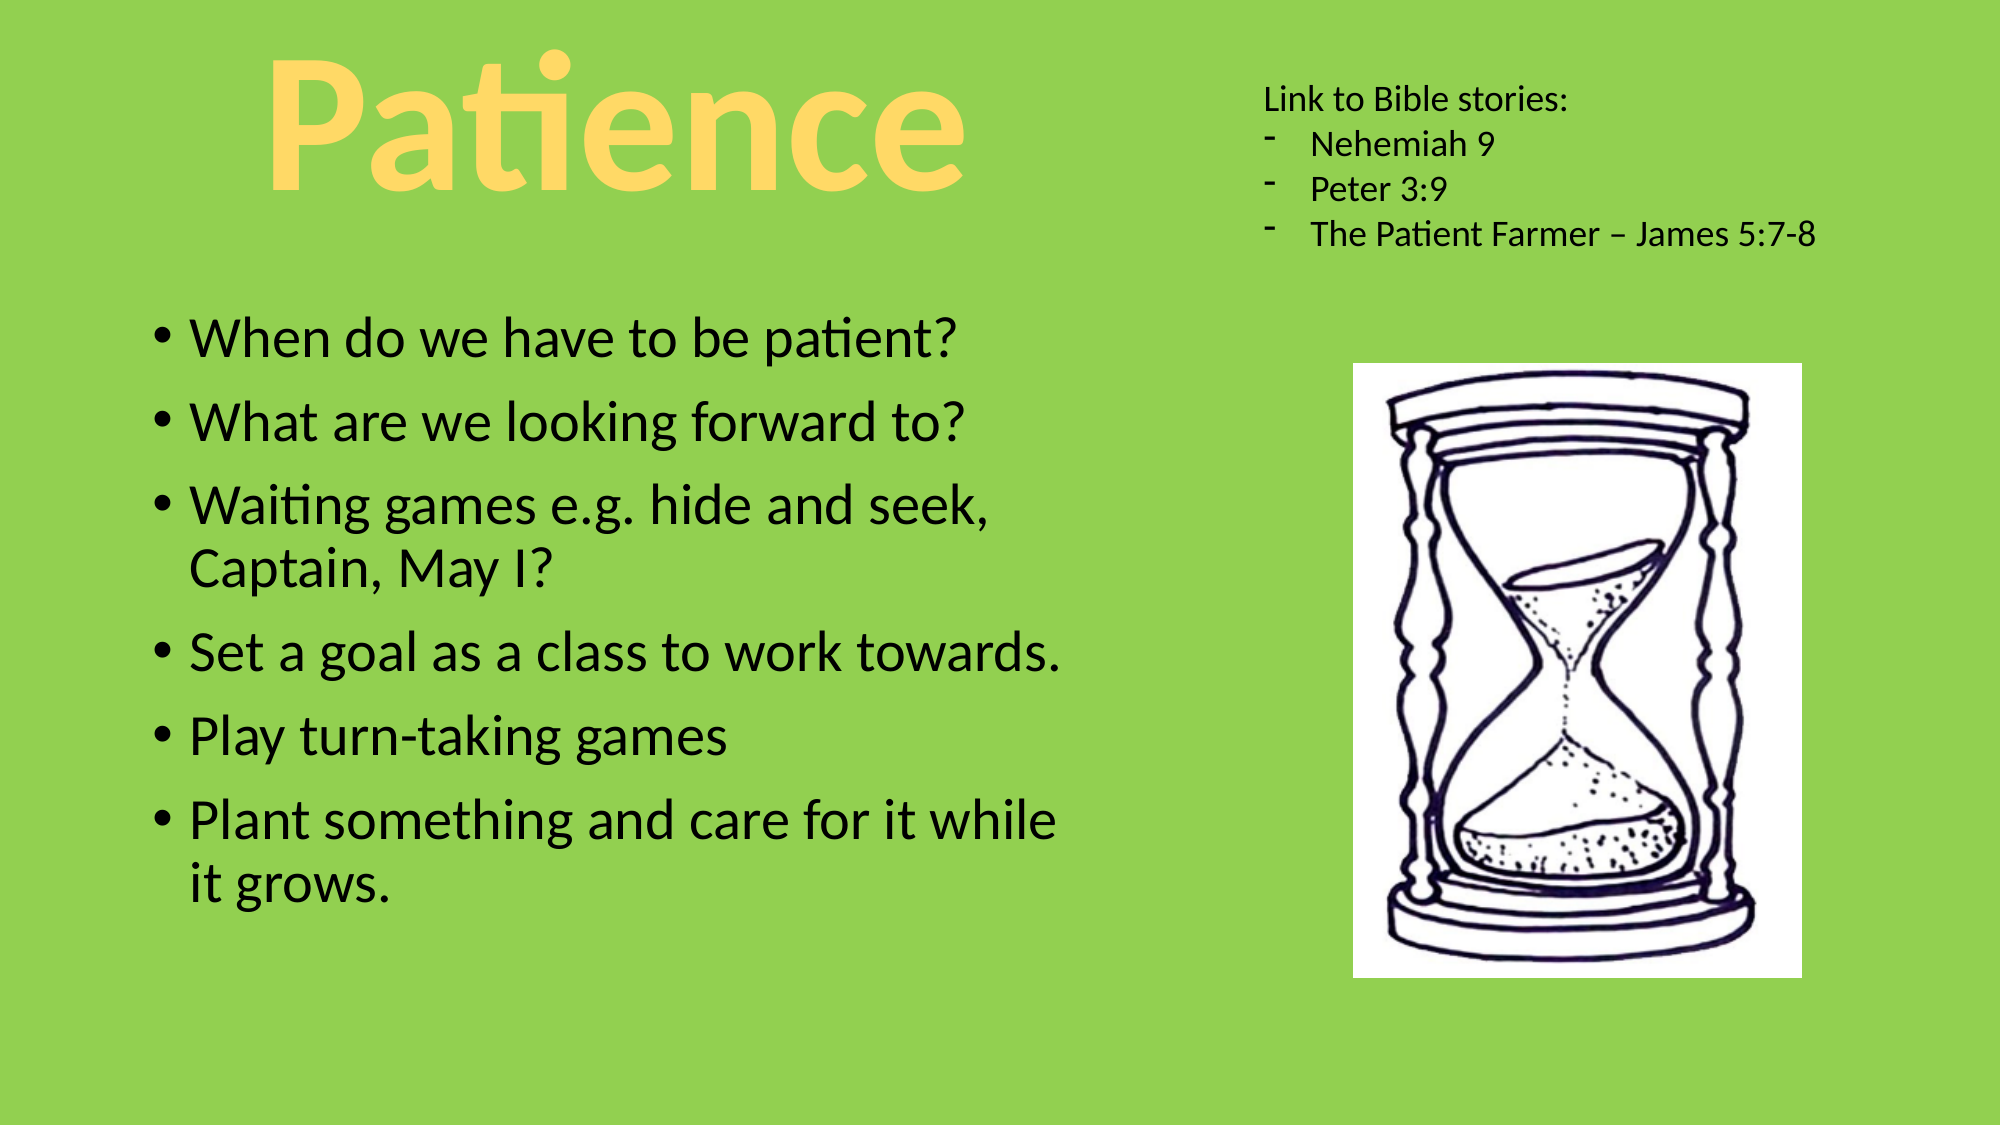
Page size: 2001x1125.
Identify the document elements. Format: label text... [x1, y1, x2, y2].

text_box Patience [37, 0, 1197, 238]
text_box Link to Bible stories: Nehemiah 9 Peter 3:9 The Patient Farmer – James 5:7-8 [1248, 66, 1907, 306]
picture [1353, 363, 1802, 978]
list When do we have to be patient? What are we looking forward to? Waiting games e.g. hide and seek, Captain, May I? Set a goal as a class to work towards. Play turn-taking games Plant something and care for it while it grows. [137, 299, 1101, 1014]
